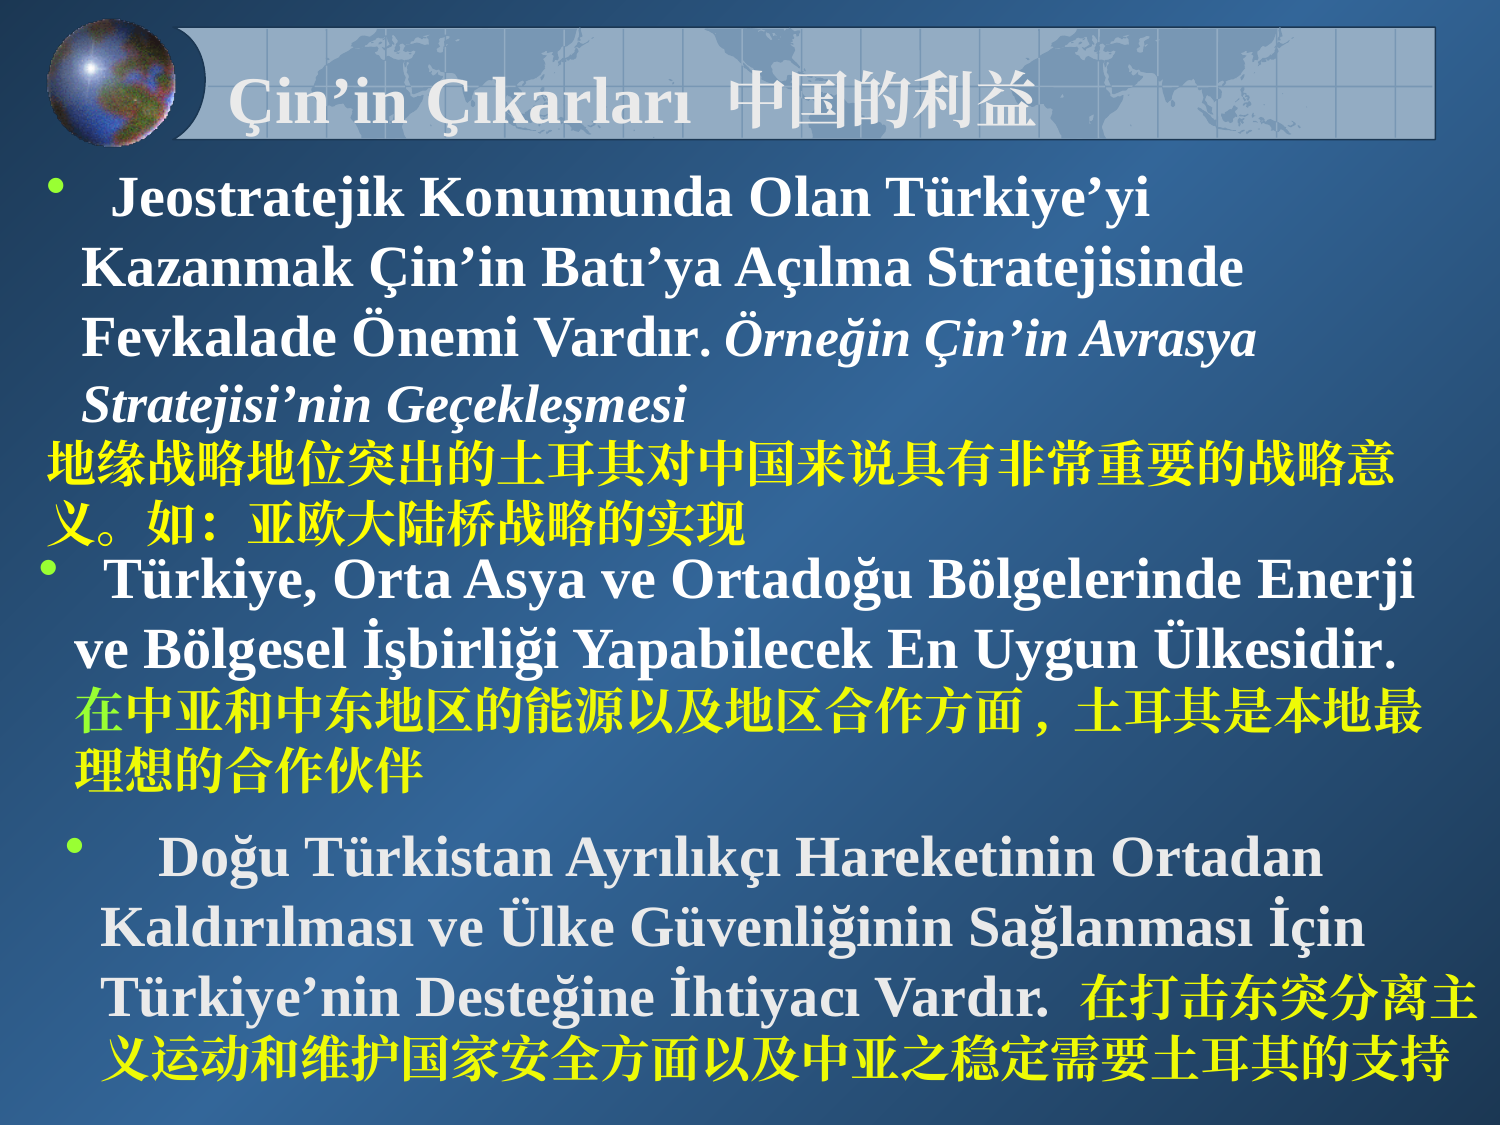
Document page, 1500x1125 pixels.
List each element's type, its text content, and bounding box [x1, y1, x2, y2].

text_box Doğu Türkistan Ayrılıkçı Hareketinin Ortadan Kaldırılması ve Ülke Güvenliğinin Sağlanması İçin Türkiye’nin Desteğine İhtiyacı Vardır. 在打击东突分离主义运动和维护国家安全方面以及中亚之稳定需要土耳其的支持 [50, 810, 1500, 1096]
text_box Türkiye, Orta Asya ve Ortadoğu Bölgelerinde Enerji ve Bölgesel İşbirliği Yapabilecek En Uygun Ülkesidir. 在中亚和中东地区的能源以及地区合作方面, 土耳其是本地最理想的合作伙伴 [23, 532, 1449, 808]
text_box Jeostratejik Konumunda Olan Türkiye’yi Kazanmak Çin’in Batı’ya Açılma Stratejisinde Fevkalade Önemi Vardır. Örneğin Çin’in Avrasya Stratejisi’nin Geçekleşmesi 地缘战略地位突出的土耳其对中国来说具有非常重要的战略意义。如：亚欧大陆桥战略的实现 [31, 150, 1444, 532]
text_box Çin’in Çıkarları 中国的利益 [212, 49, 1054, 145]
picture [42, 14, 190, 150]
